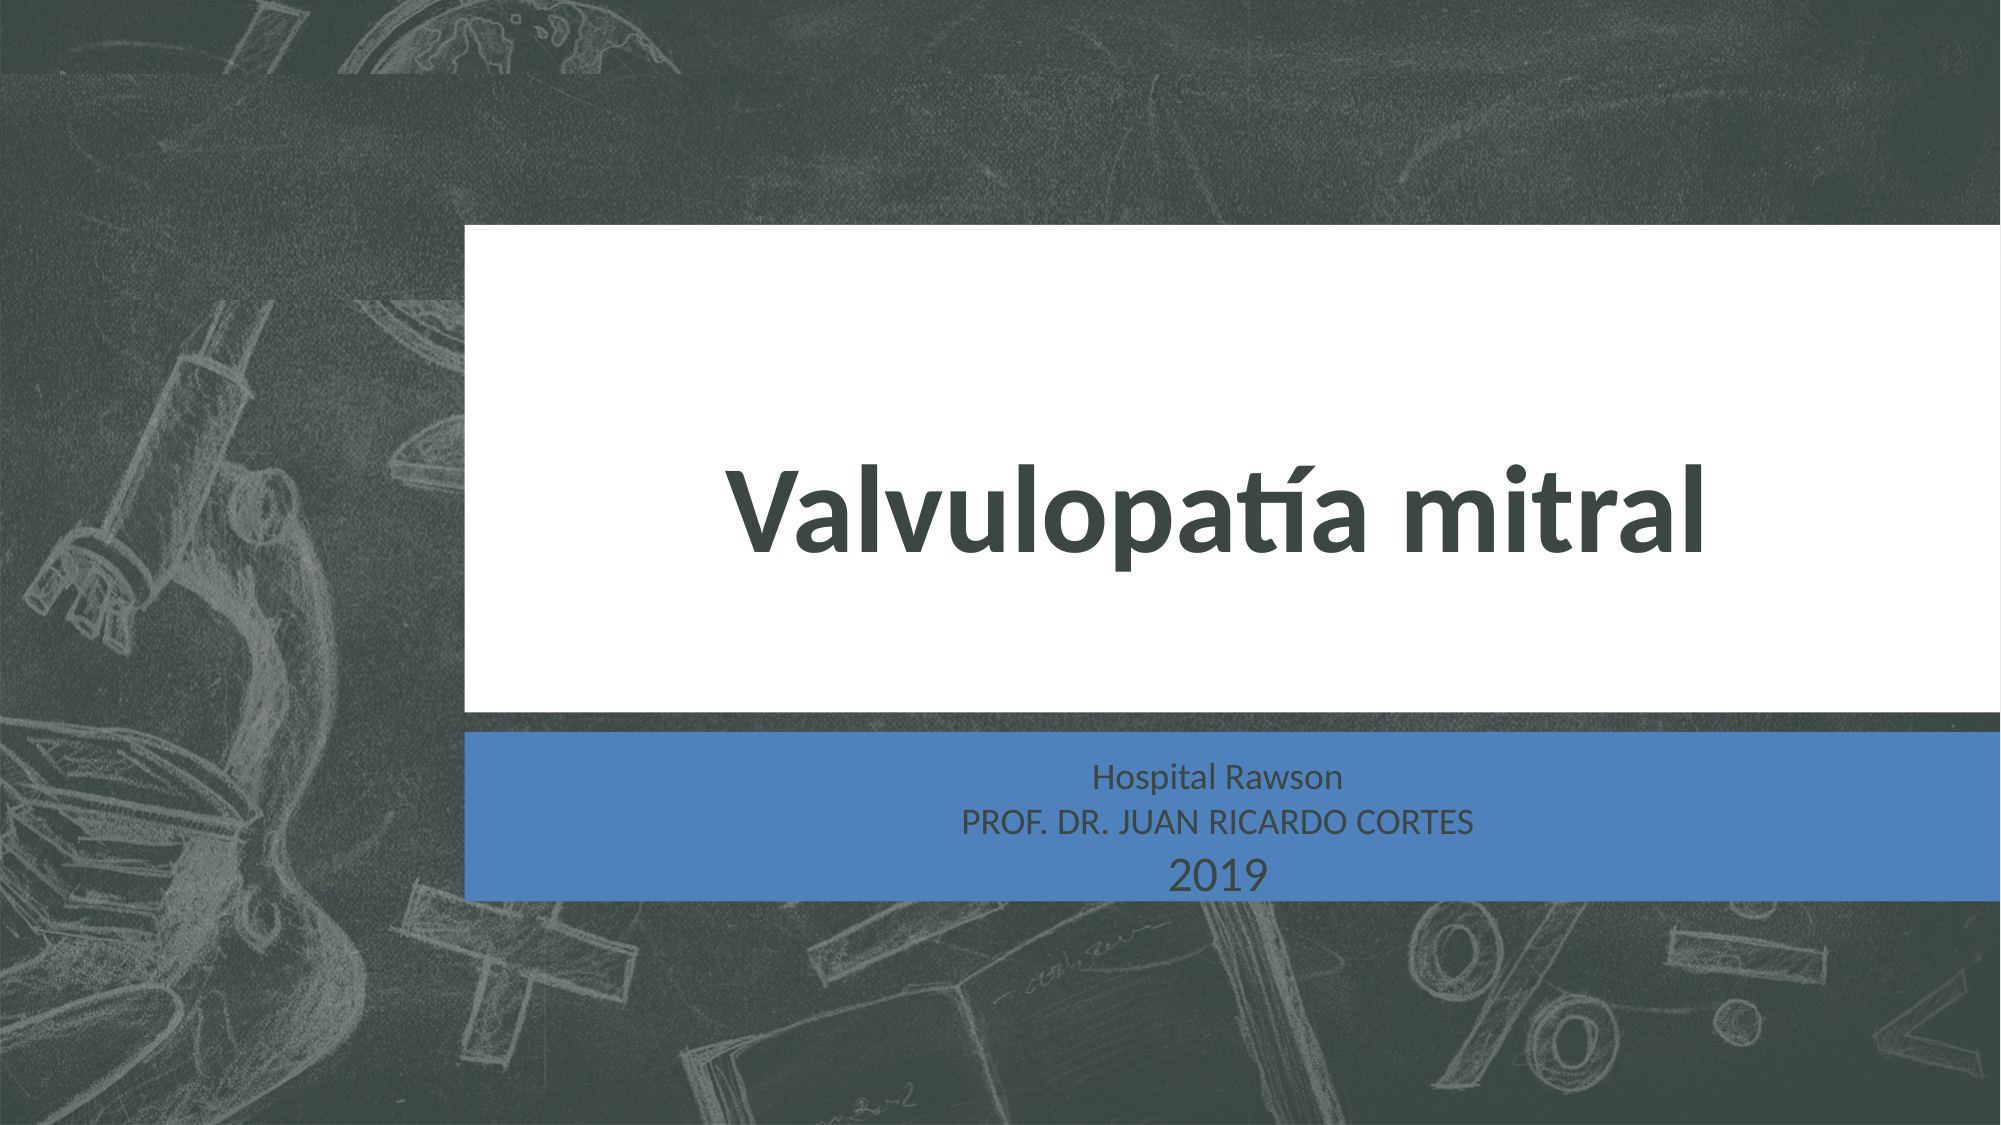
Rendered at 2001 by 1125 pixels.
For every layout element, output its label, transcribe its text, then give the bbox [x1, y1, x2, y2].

text_box Valvulopatía mitral [520, 318, 1916, 586]
picture [0, 0, 2001, 1125]
text_box Hospital Rawson PROF. DR. JUAN RICARDO CORTES 2019 [520, 744, 1916, 909]
